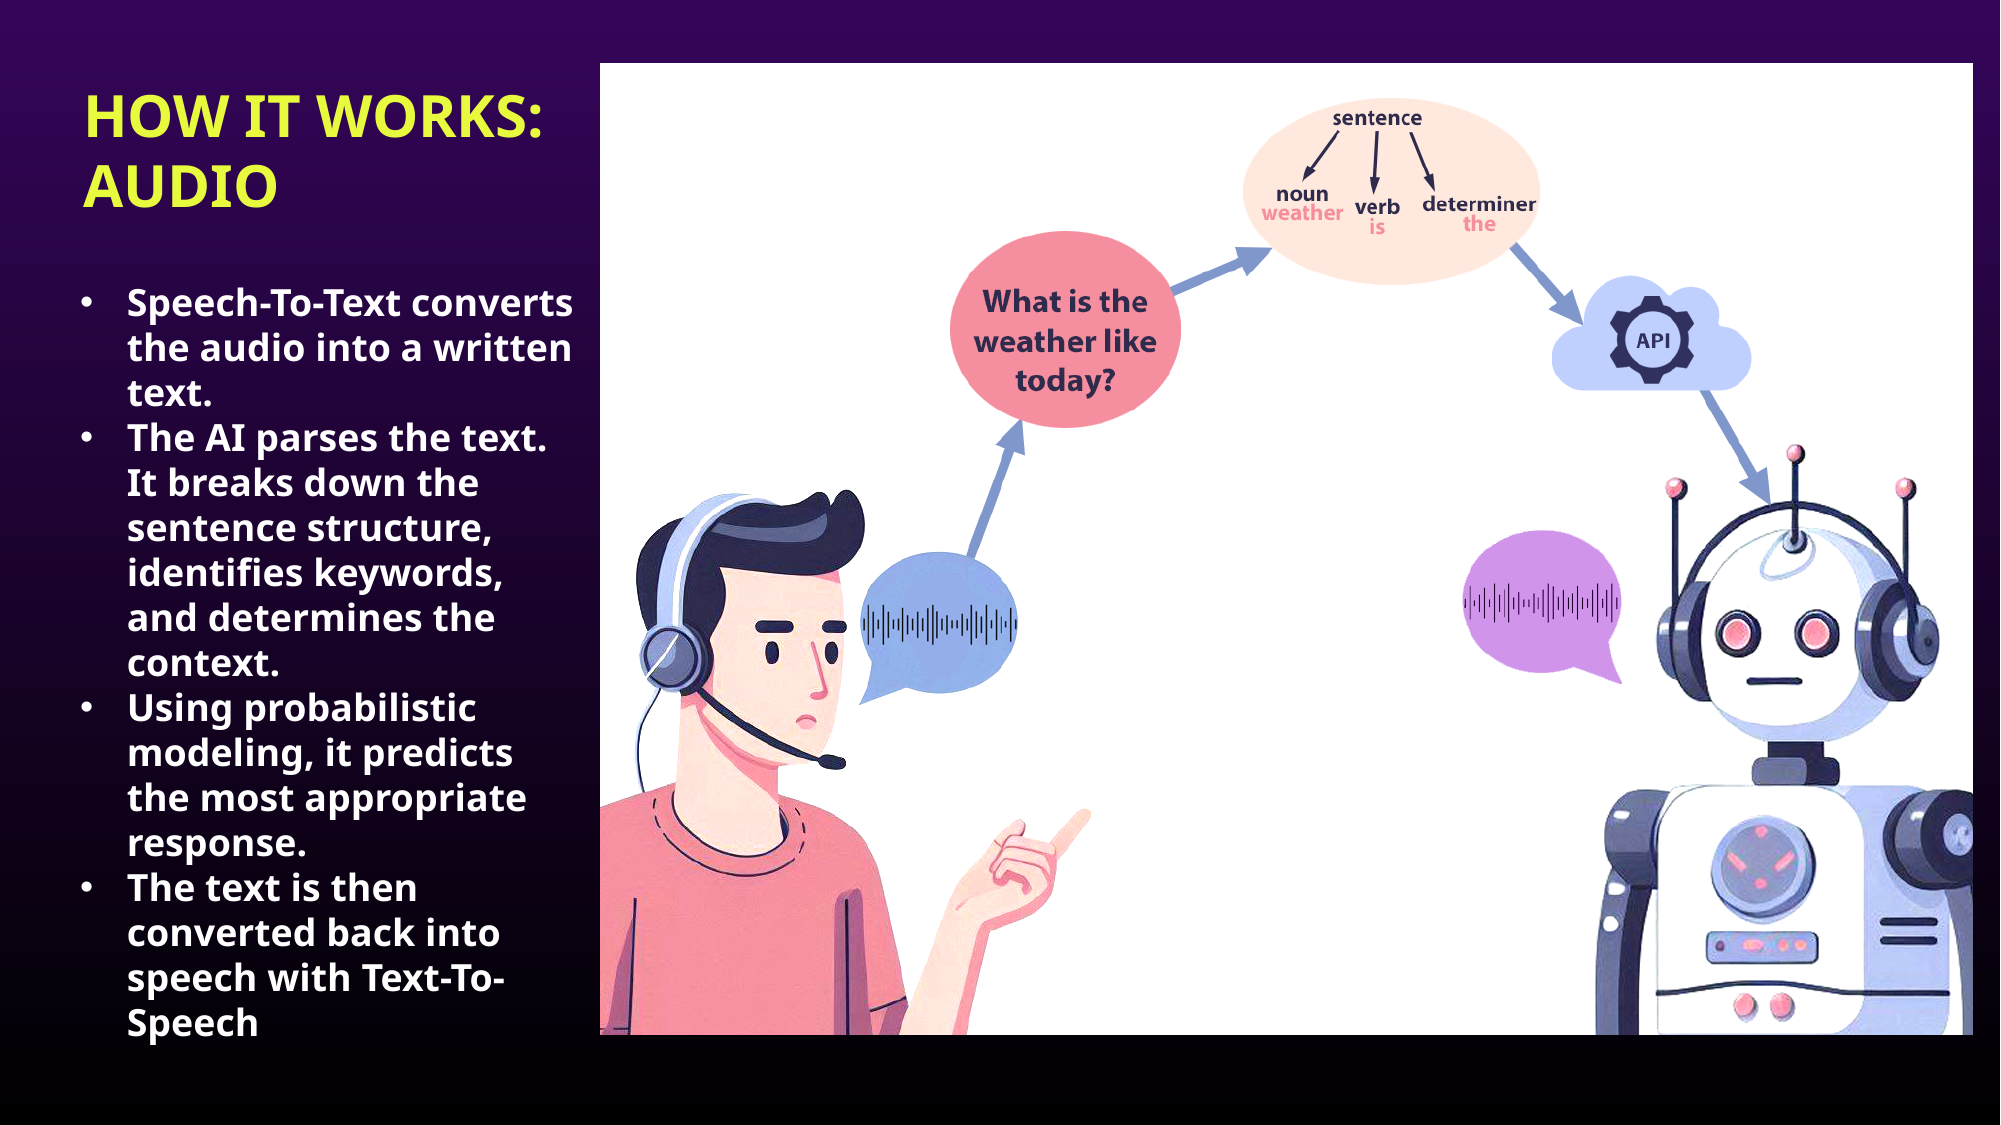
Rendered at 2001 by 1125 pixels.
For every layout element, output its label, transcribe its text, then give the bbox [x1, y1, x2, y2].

text_box Speech-To-Text converts the audio into a written text. The AI parses the text. It breaks down the sentence structure, identifies keywords, and determines the context. Using probabilistic modeling, it predicts the most appropriate response. The text is then converted back into speech with Text-To-Speech [59, 213, 594, 371]
picture [599, 63, 1973, 1035]
title How it works: Audio [68, 64, 597, 190]
